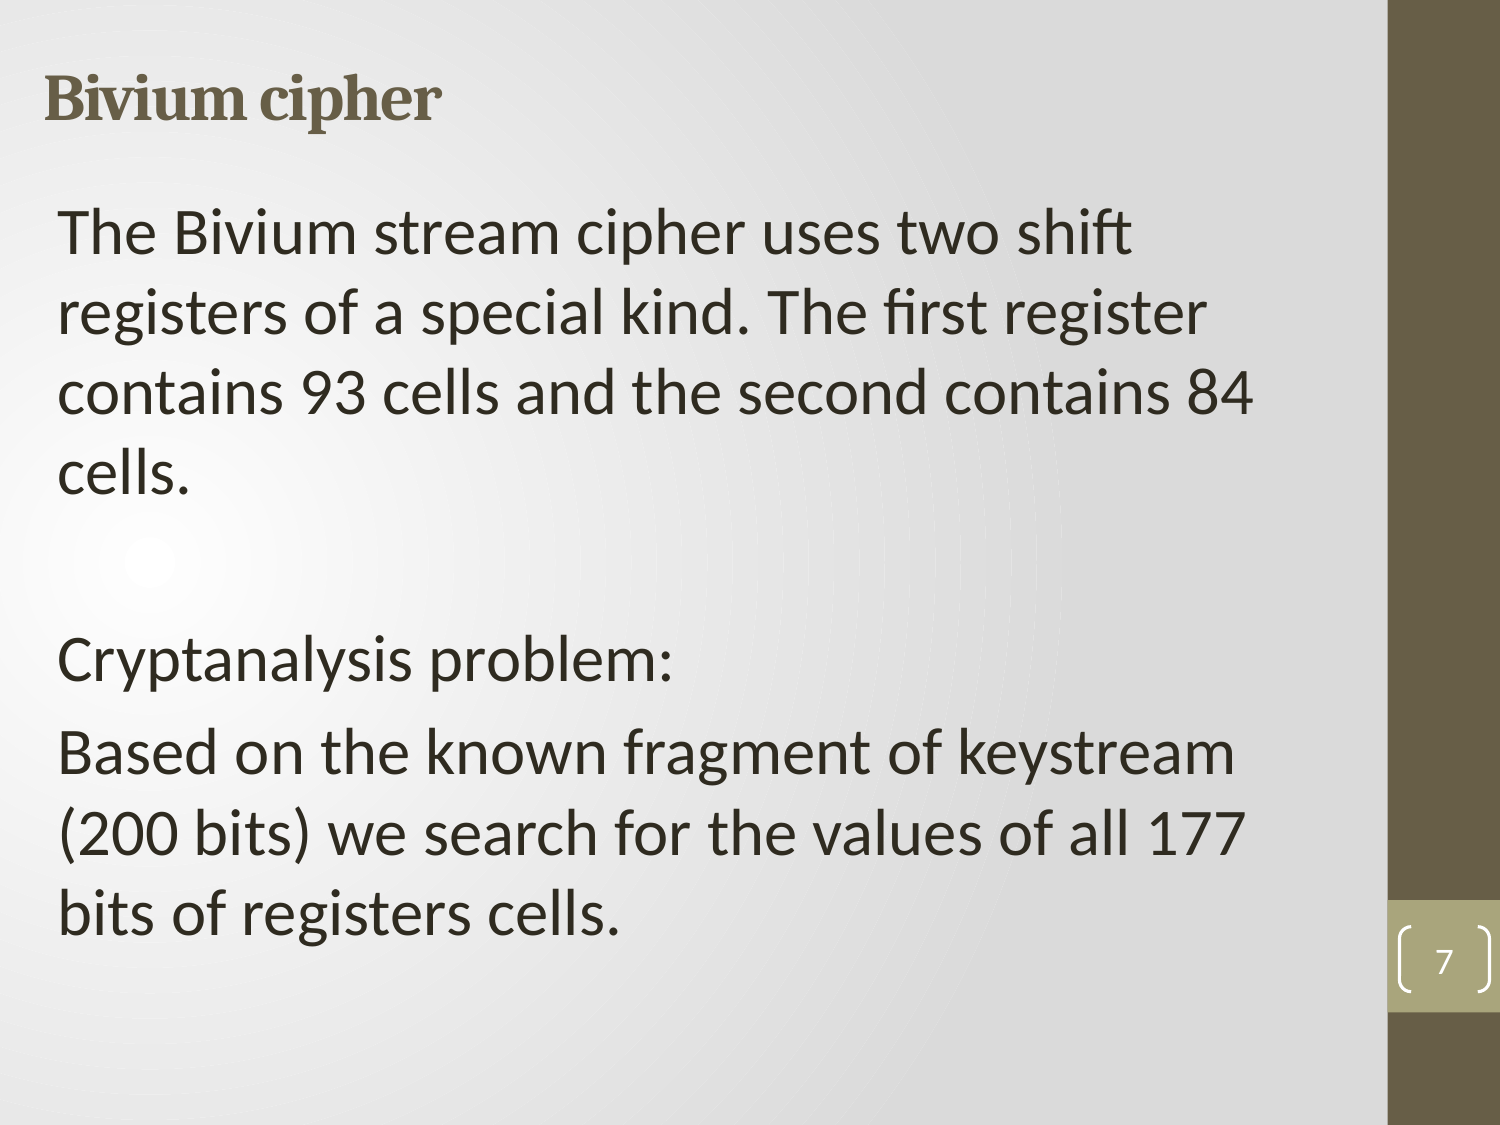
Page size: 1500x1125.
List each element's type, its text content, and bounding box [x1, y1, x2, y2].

title Bivium cipher [28, 0, 1365, 188]
list The Bivium stream cipher uses two shift registers of a special kind. The first register contains 93 cells and the second contains 84 cells. Cryptanalysis problem: Based on the known fragment of keystream (200 bits) we search for the values of all 177 bits of registers cells. [23, 180, 1337, 1118]
slide_number 7 [1397, 925, 1492, 994]
